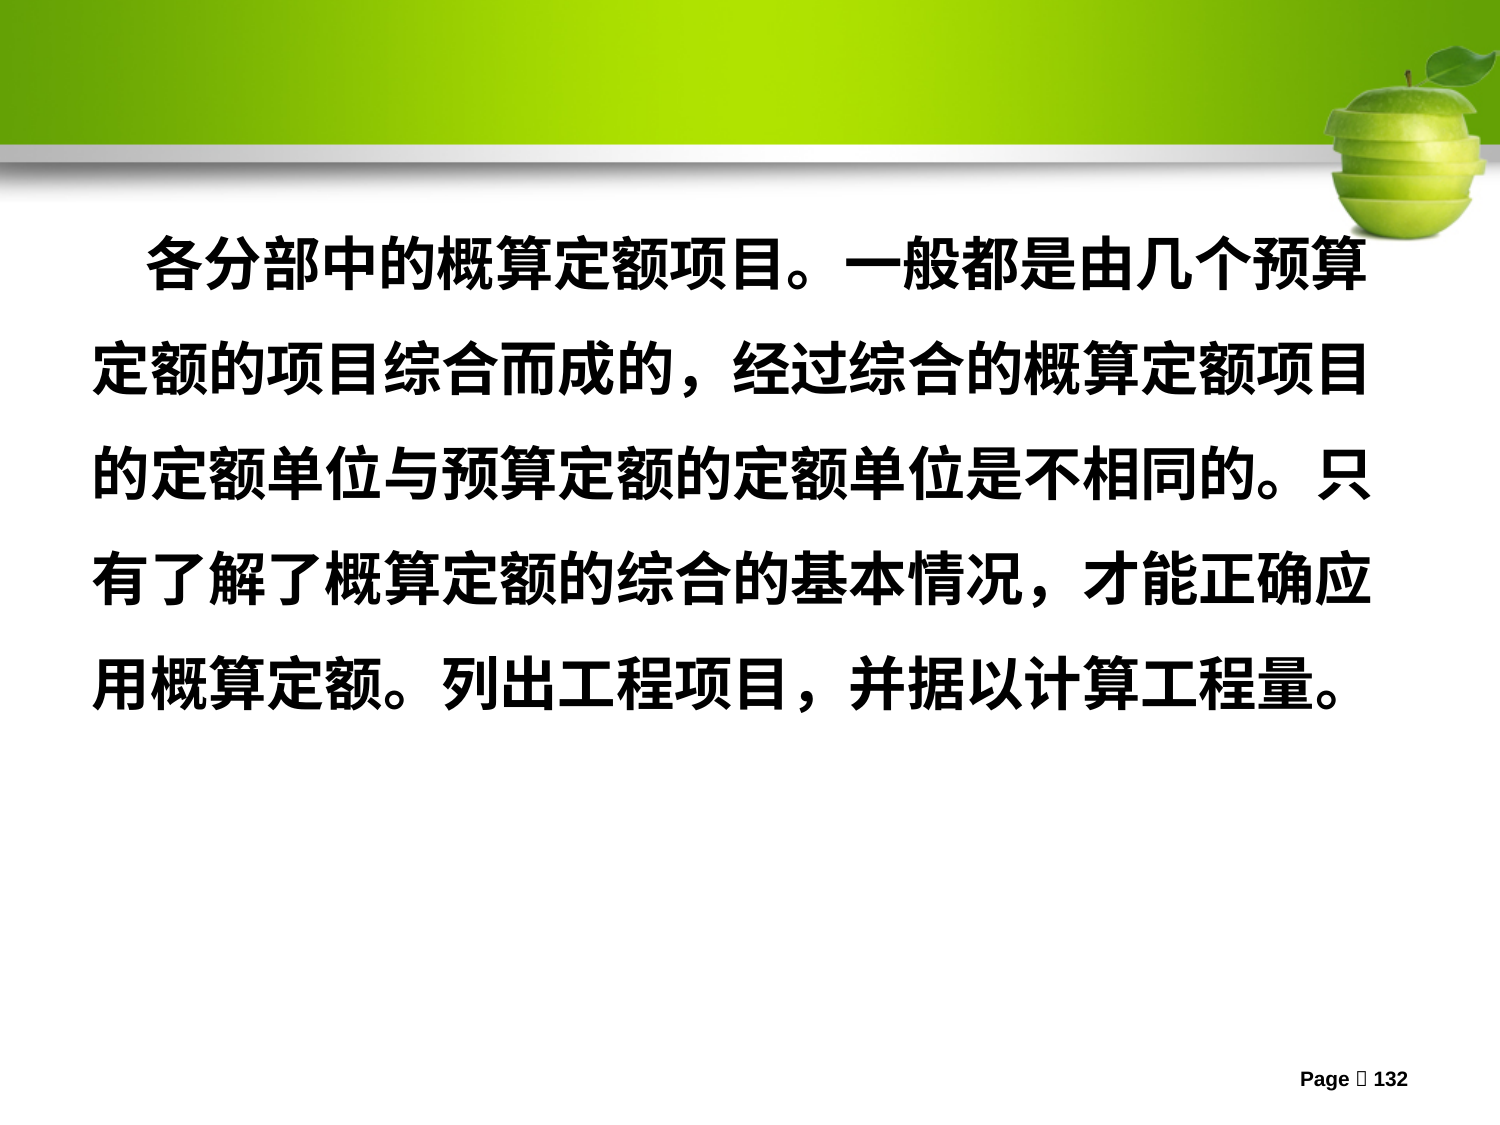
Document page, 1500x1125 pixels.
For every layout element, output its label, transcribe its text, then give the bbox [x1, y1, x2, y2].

picture [0, 0, 1500, 1125]
list 各分部中的概算定额项目。一般都是由几个预算定额的项目综合而成的，经过综合的概算定额项目的定额单位与预算定额的定额单位是不相同的。只有了解了概算定额的综合的基本情况，才能正确应用概算定额。列出工程项目，并据以计算工程量。 [76, 184, 1424, 1032]
slide_number Page  [1186, 1058, 1424, 1092]
